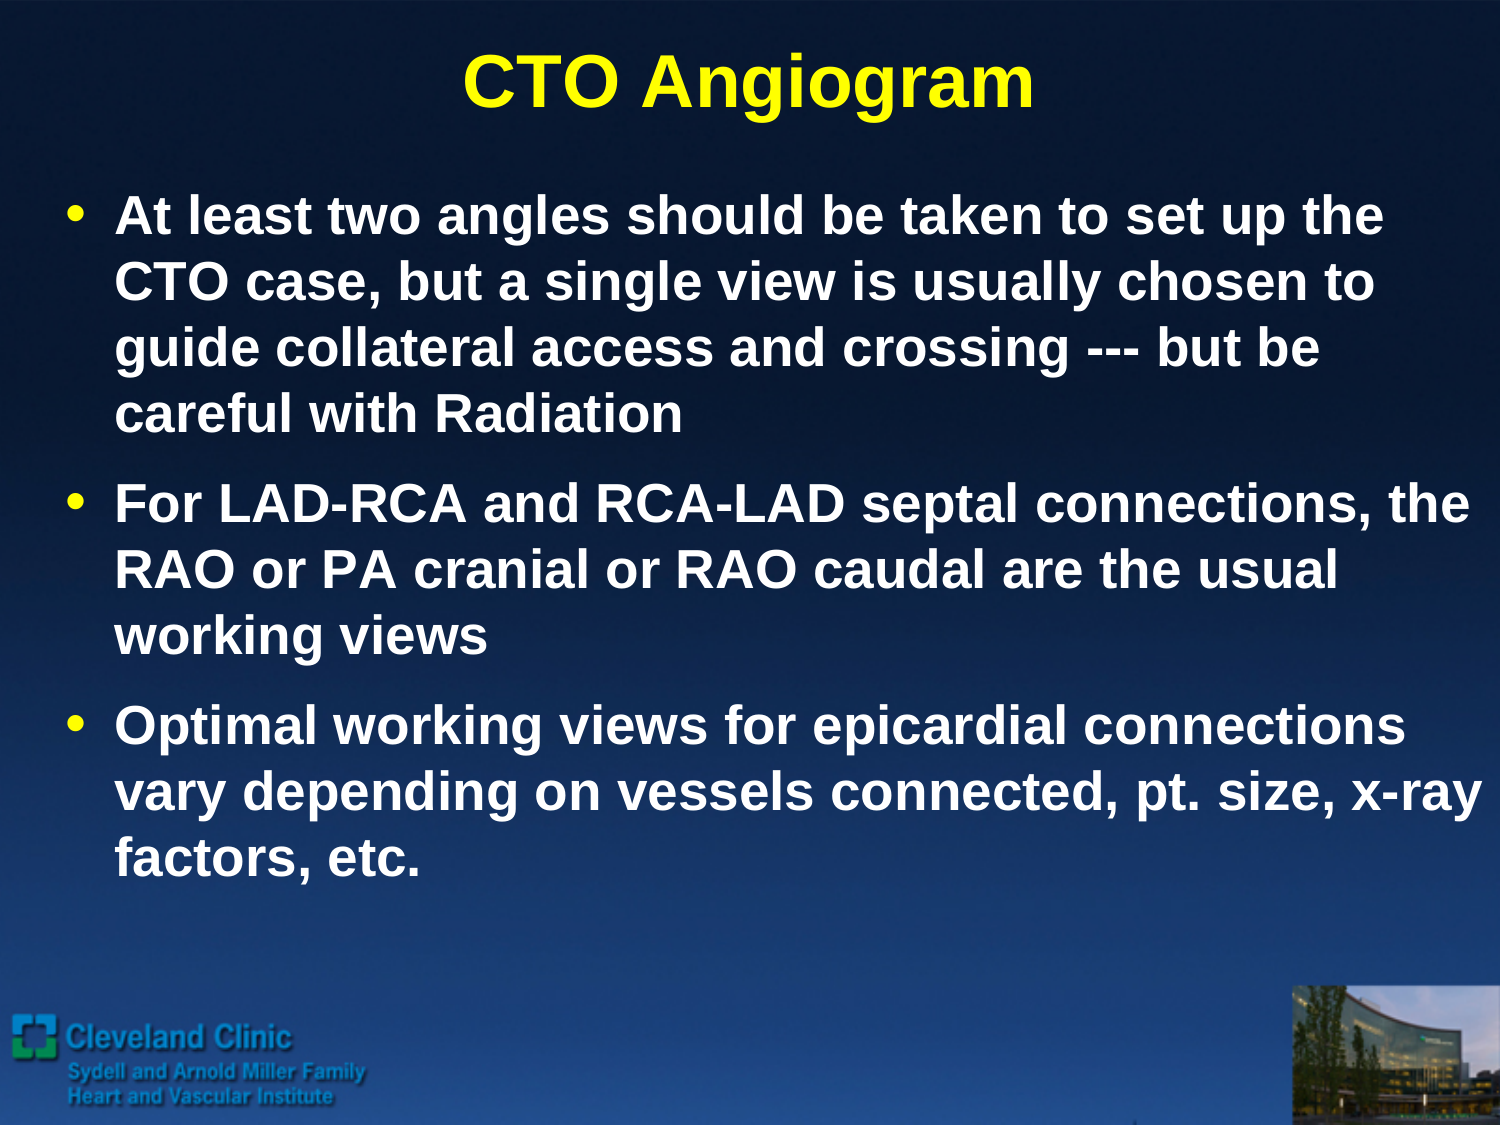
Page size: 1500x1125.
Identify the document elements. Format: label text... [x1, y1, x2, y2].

title CTO Angiogram [112, 25, 1387, 150]
picture [0, 0, 1500, 1125]
text_box At least two angles should be taken to set up the CTO case, but a single view is usually chosen to guide collateral access and crossing --- but be careful with Radiation For LAD-RCA and RCA-LAD septal connections, the RAO or PA cranial or RAO caudal are the usual working views Optimal working views for epicardial connections vary depending on vessels connected, pt. size, x-ray factors, etc. [49, 172, 1500, 897]
